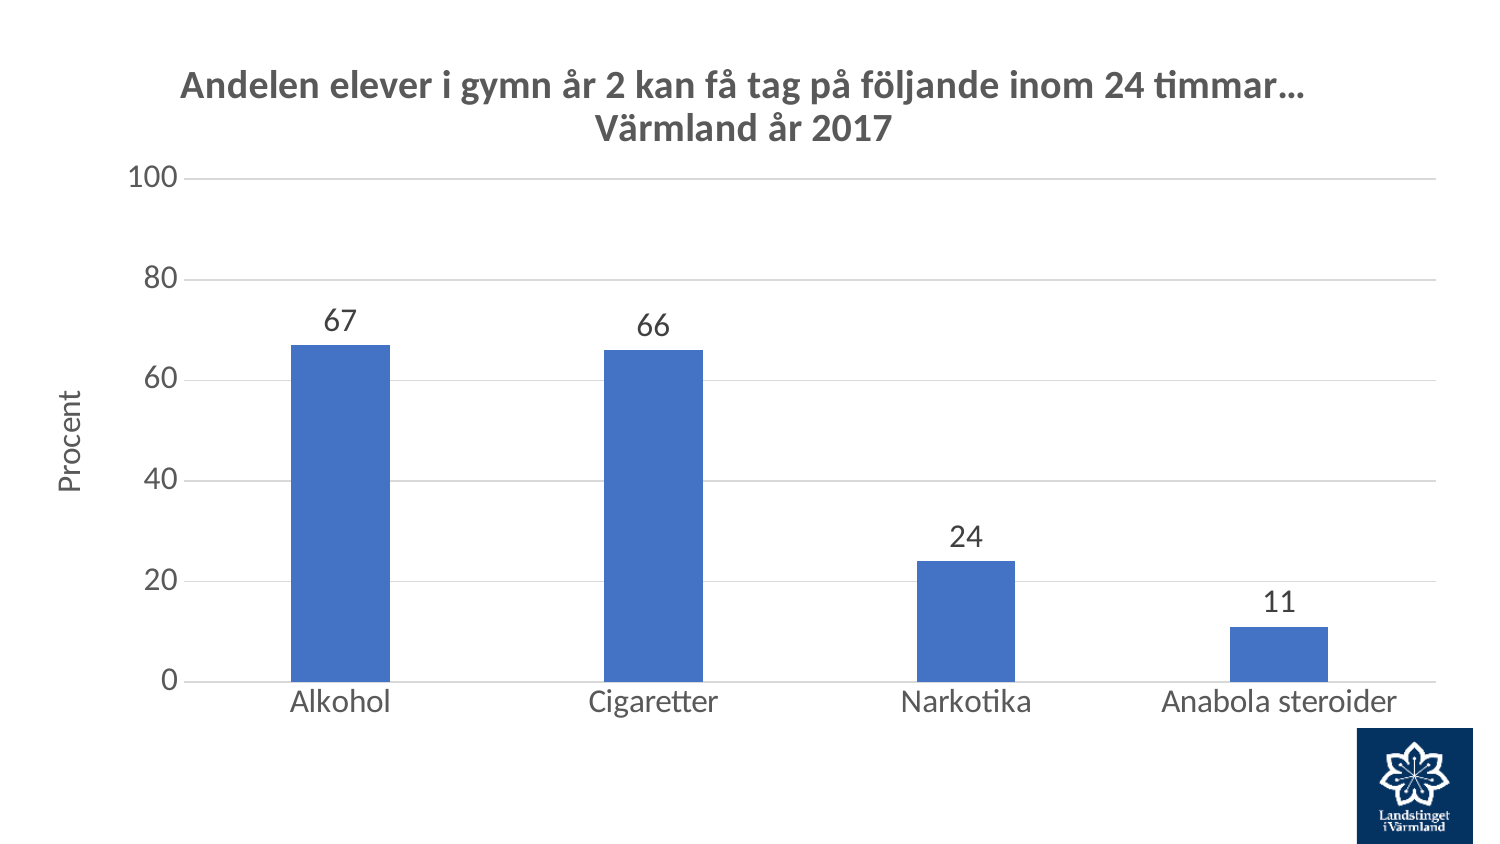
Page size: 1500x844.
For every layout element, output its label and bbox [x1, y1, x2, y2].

chart [29, 31, 1459, 812]
picture [1356, 728, 1473, 844]
